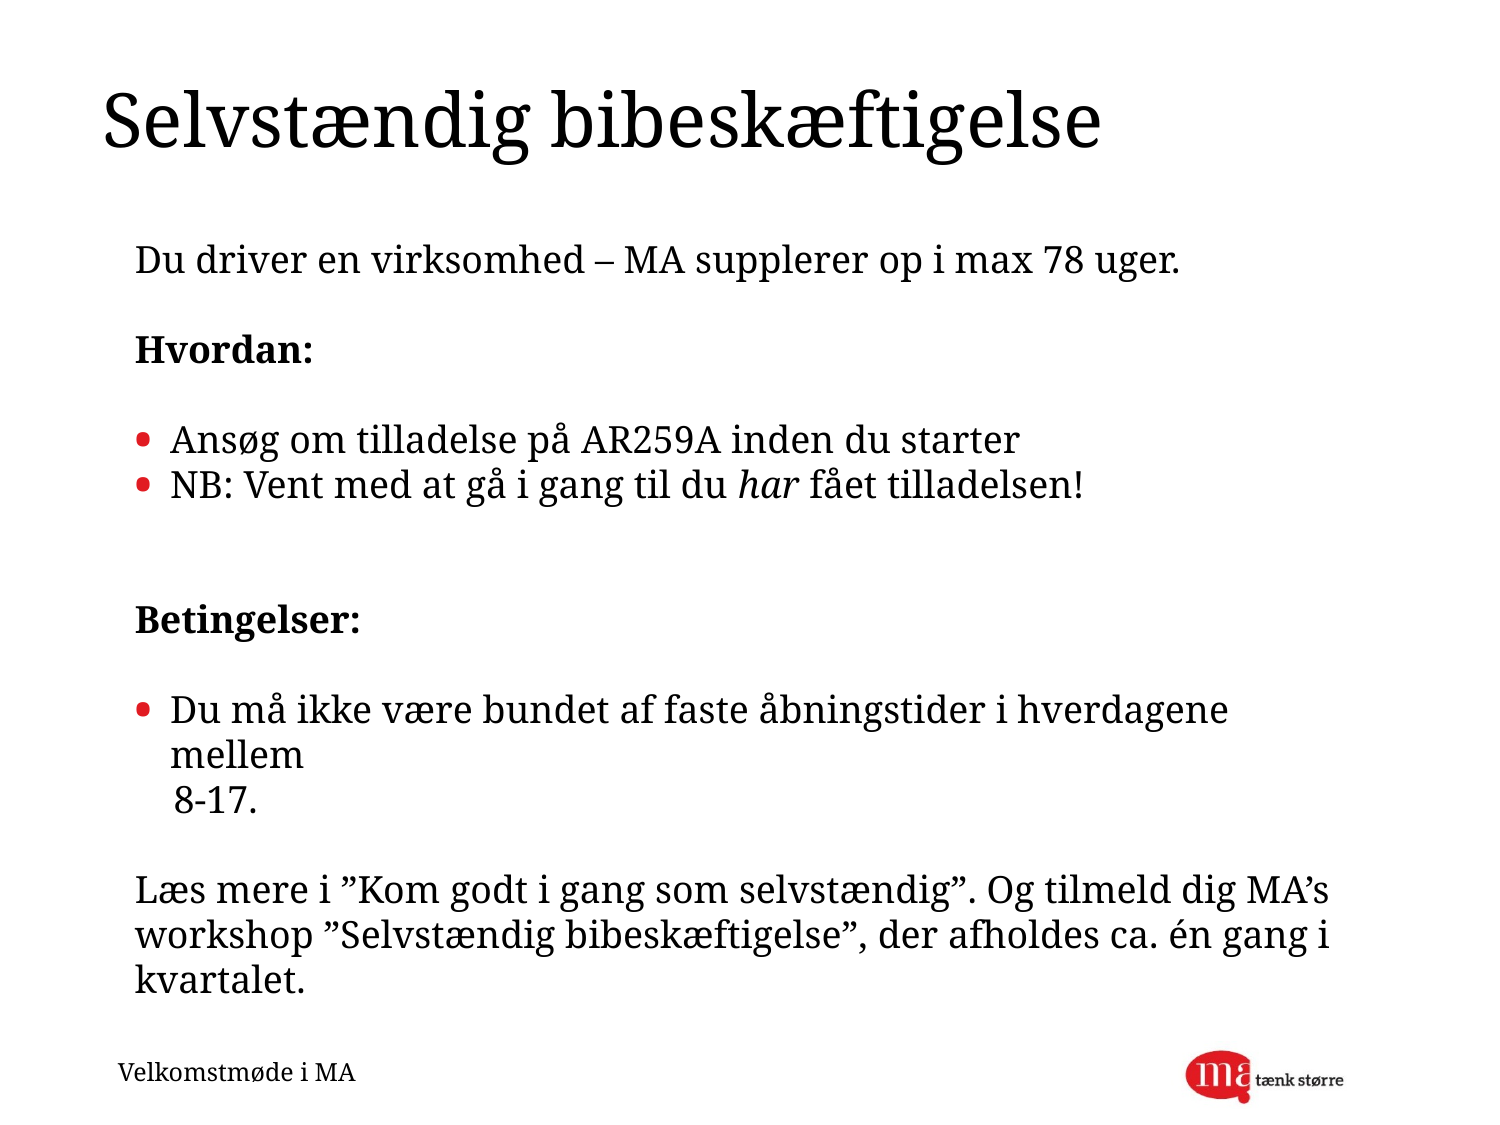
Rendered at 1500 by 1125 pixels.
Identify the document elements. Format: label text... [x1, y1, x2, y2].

title Selvstændig bibeskæftigelse [87, 75, 1382, 167]
picture [1171, 1041, 1355, 1109]
list Du driver en virksomhed – MA supplerer op i max 78 uger. Hvordan: Ansøg om tilladelse på AR259A inden du starter NB: Vent med at gå i gang til du har fået tilladelsen! Betingelser: Du må ikke være bundet af faste åbningstider i hverdagene mellem 8-17. Læs mere i ”Kom godt i gang som selvstændig”. Og tilmeld dig MA’s workshop ”Selvstændig bibeskæftigelse”, der afholdes ca. én gang i kvartalet. [120, 228, 1377, 983]
list Velkomstmøde i MA [103, 1053, 706, 1098]
